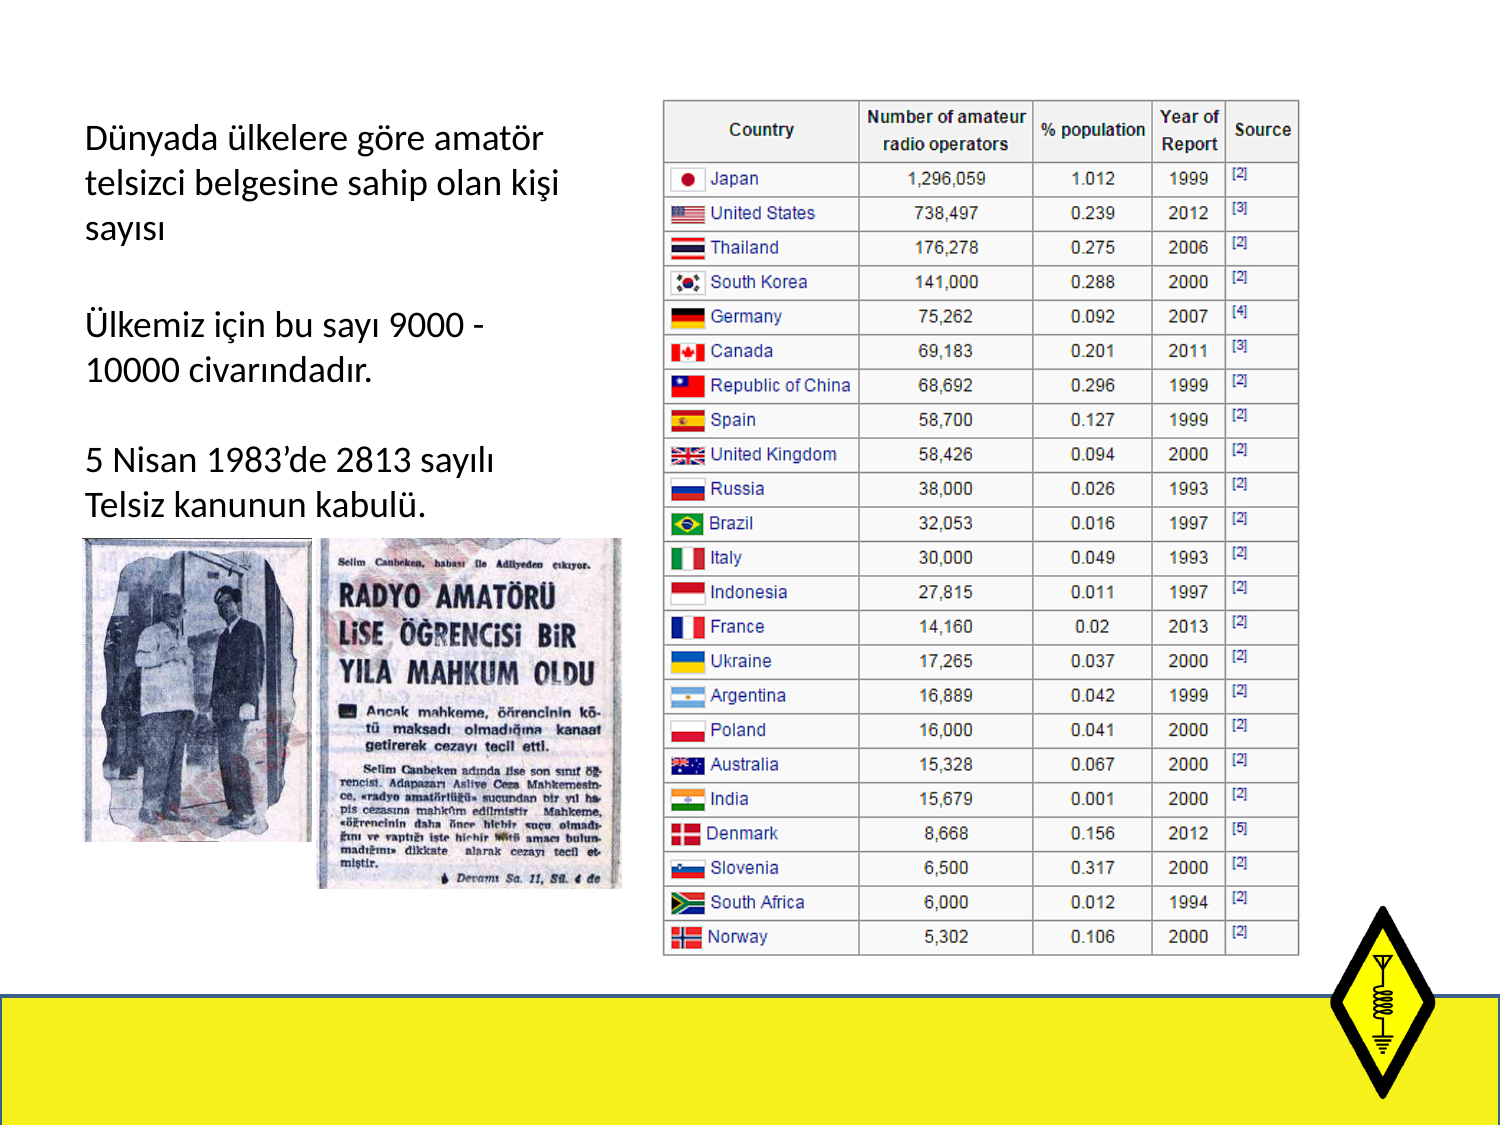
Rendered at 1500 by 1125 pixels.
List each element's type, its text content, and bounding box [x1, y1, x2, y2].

picture [655, 93, 1311, 966]
text_box Ülkemiz için bu sayı 9000 - 10000 civarındadır. 5 Nisan 1983’de 2813 sayılı Telsiz kanunun kabulü. [70, 292, 575, 533]
picture [316, 538, 622, 893]
picture [81, 538, 313, 842]
text_box Dünyada ülkelere göre amatör telsizci belgesine sahip olan kişi sayısı [70, 105, 633, 256]
text_box [0, 994, 1500, 1125]
picture [1323, 902, 1442, 1102]
